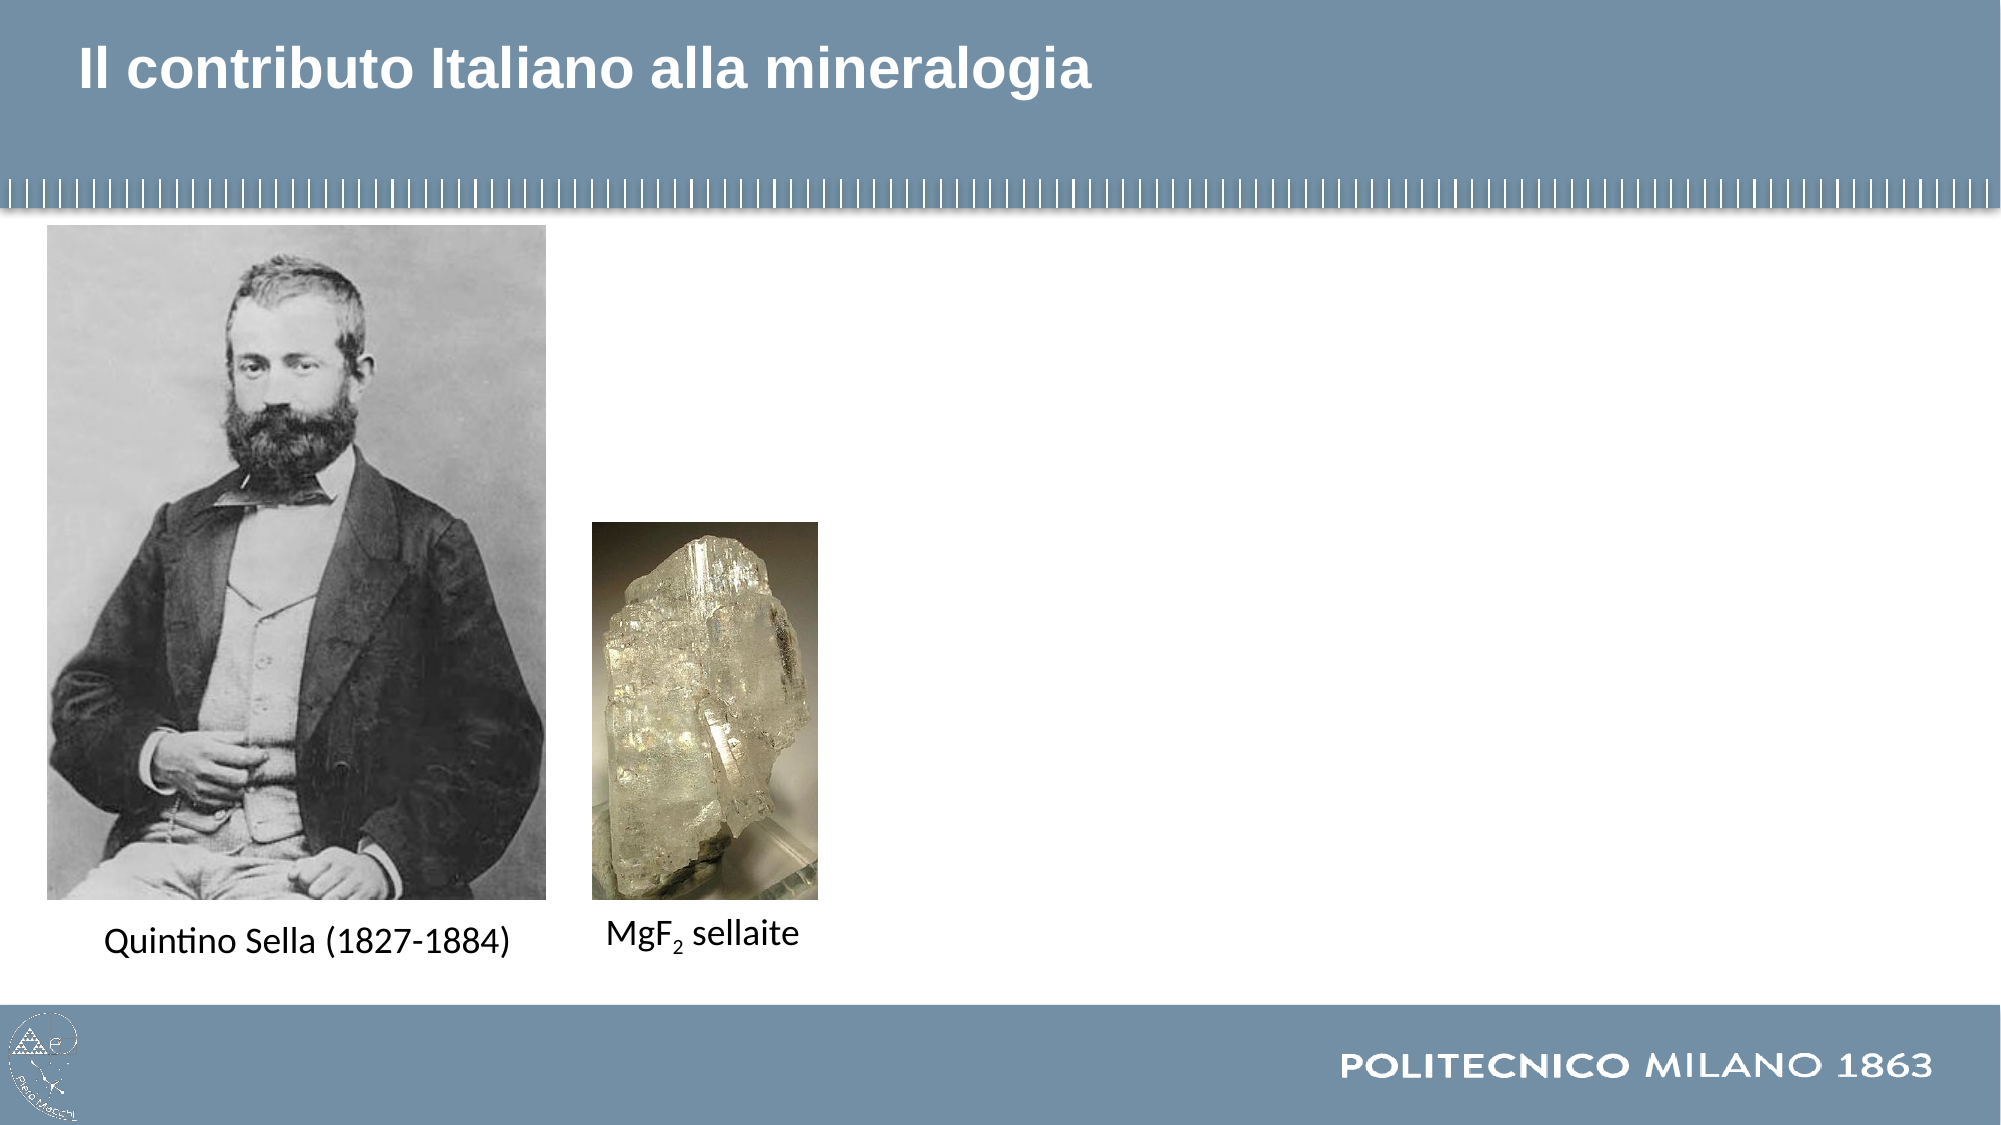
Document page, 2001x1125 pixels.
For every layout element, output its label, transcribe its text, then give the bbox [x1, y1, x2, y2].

picture [46, 225, 546, 900]
picture [7, 1002, 87, 1125]
text_box Quintino Sella (1827-1884) [88, 908, 526, 969]
title Il contributo Italiano alla mineralogia [63, 22, 1940, 161]
picture [592, 521, 818, 900]
picture [1333, 1041, 1942, 1089]
text_box MgF2 sellaite [590, 905, 816, 967]
